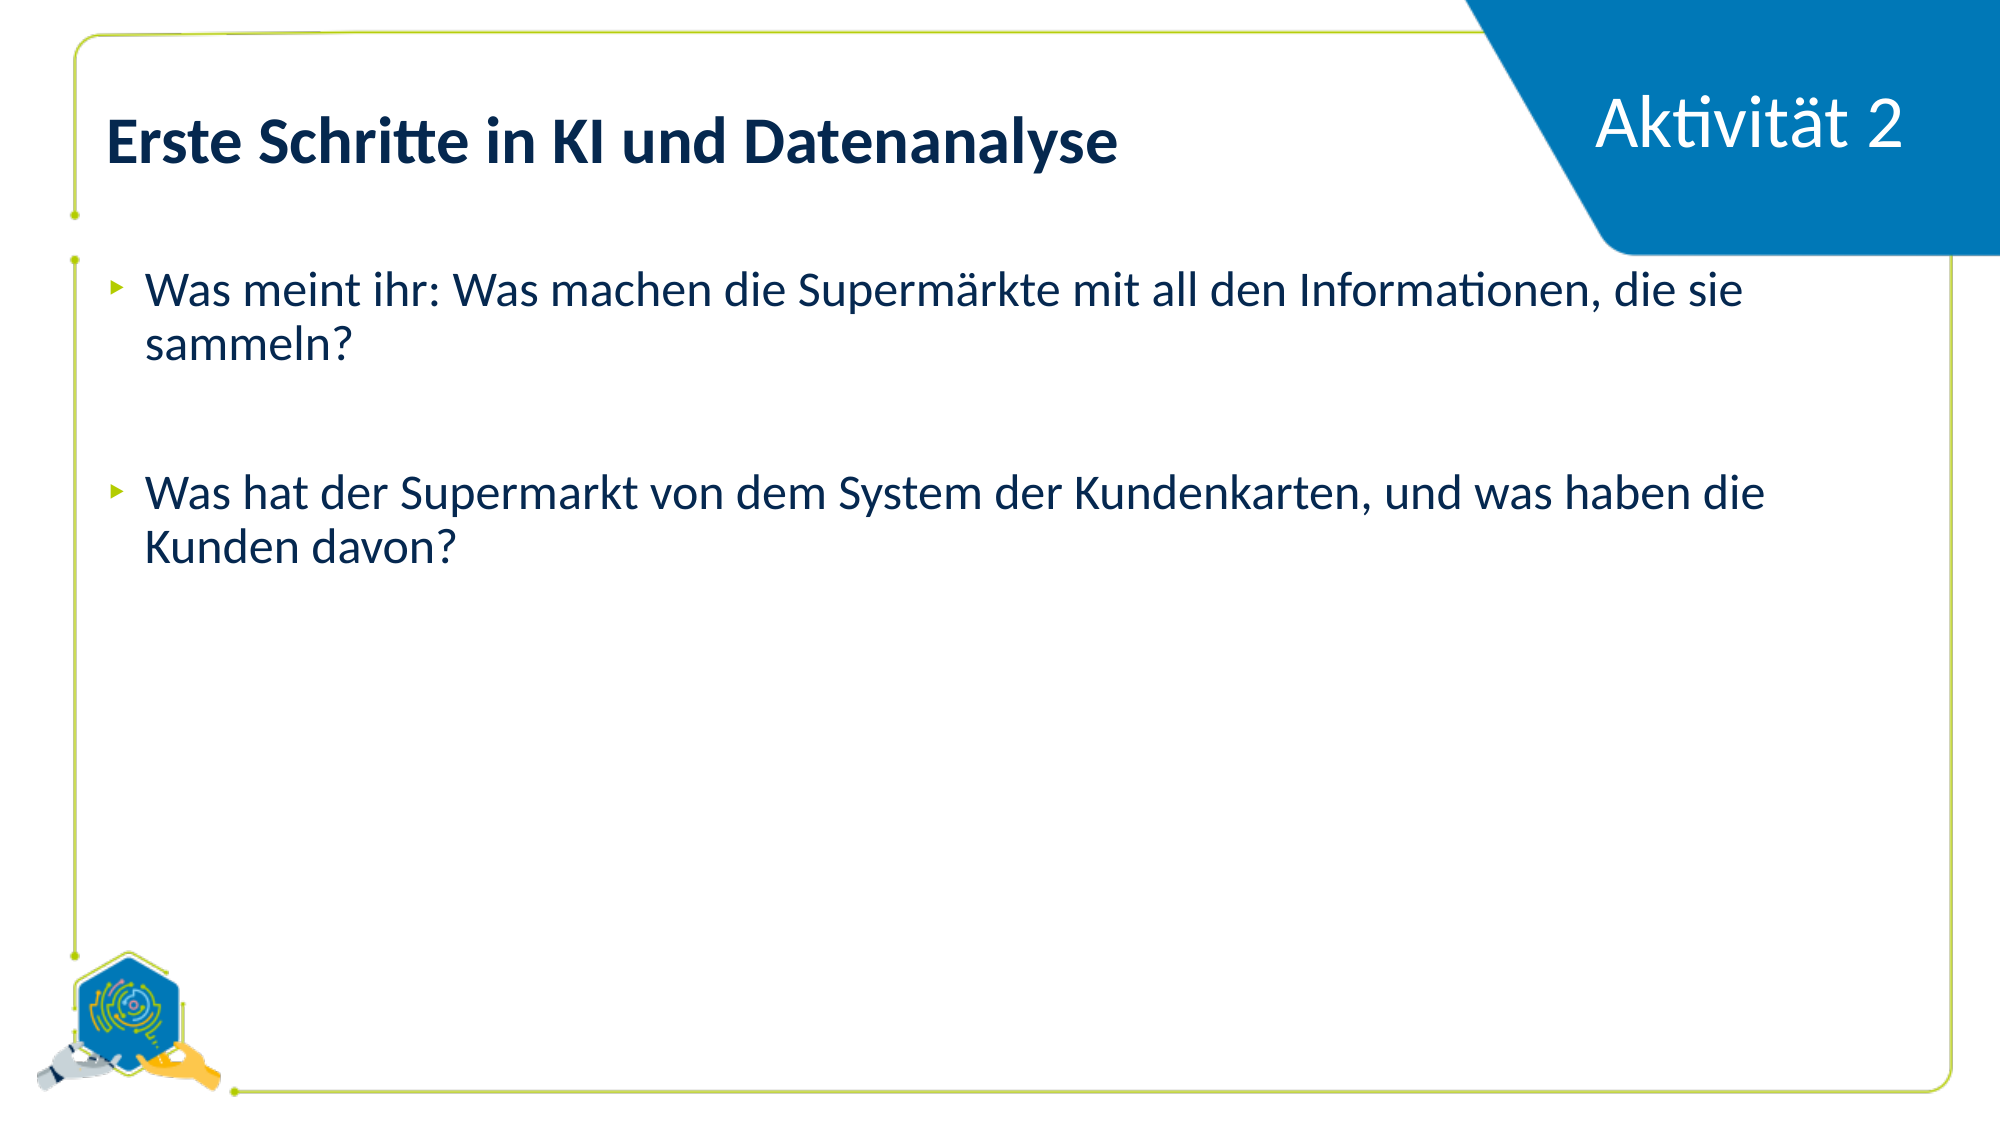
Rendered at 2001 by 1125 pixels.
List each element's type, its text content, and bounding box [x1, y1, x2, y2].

list Was meint ihr: Was machen die Supermärkte mit all den Informationen, die sie sammeln? Was hat der Supermarkt von dem System der Kundenkarten, und was haben die Kunden davon? [107, 262, 1822, 1025]
title Erste Schritte in KI und Datenanalyse [105, 65, 1398, 220]
text_box Aktivität 2 [1580, 65, 1937, 171]
